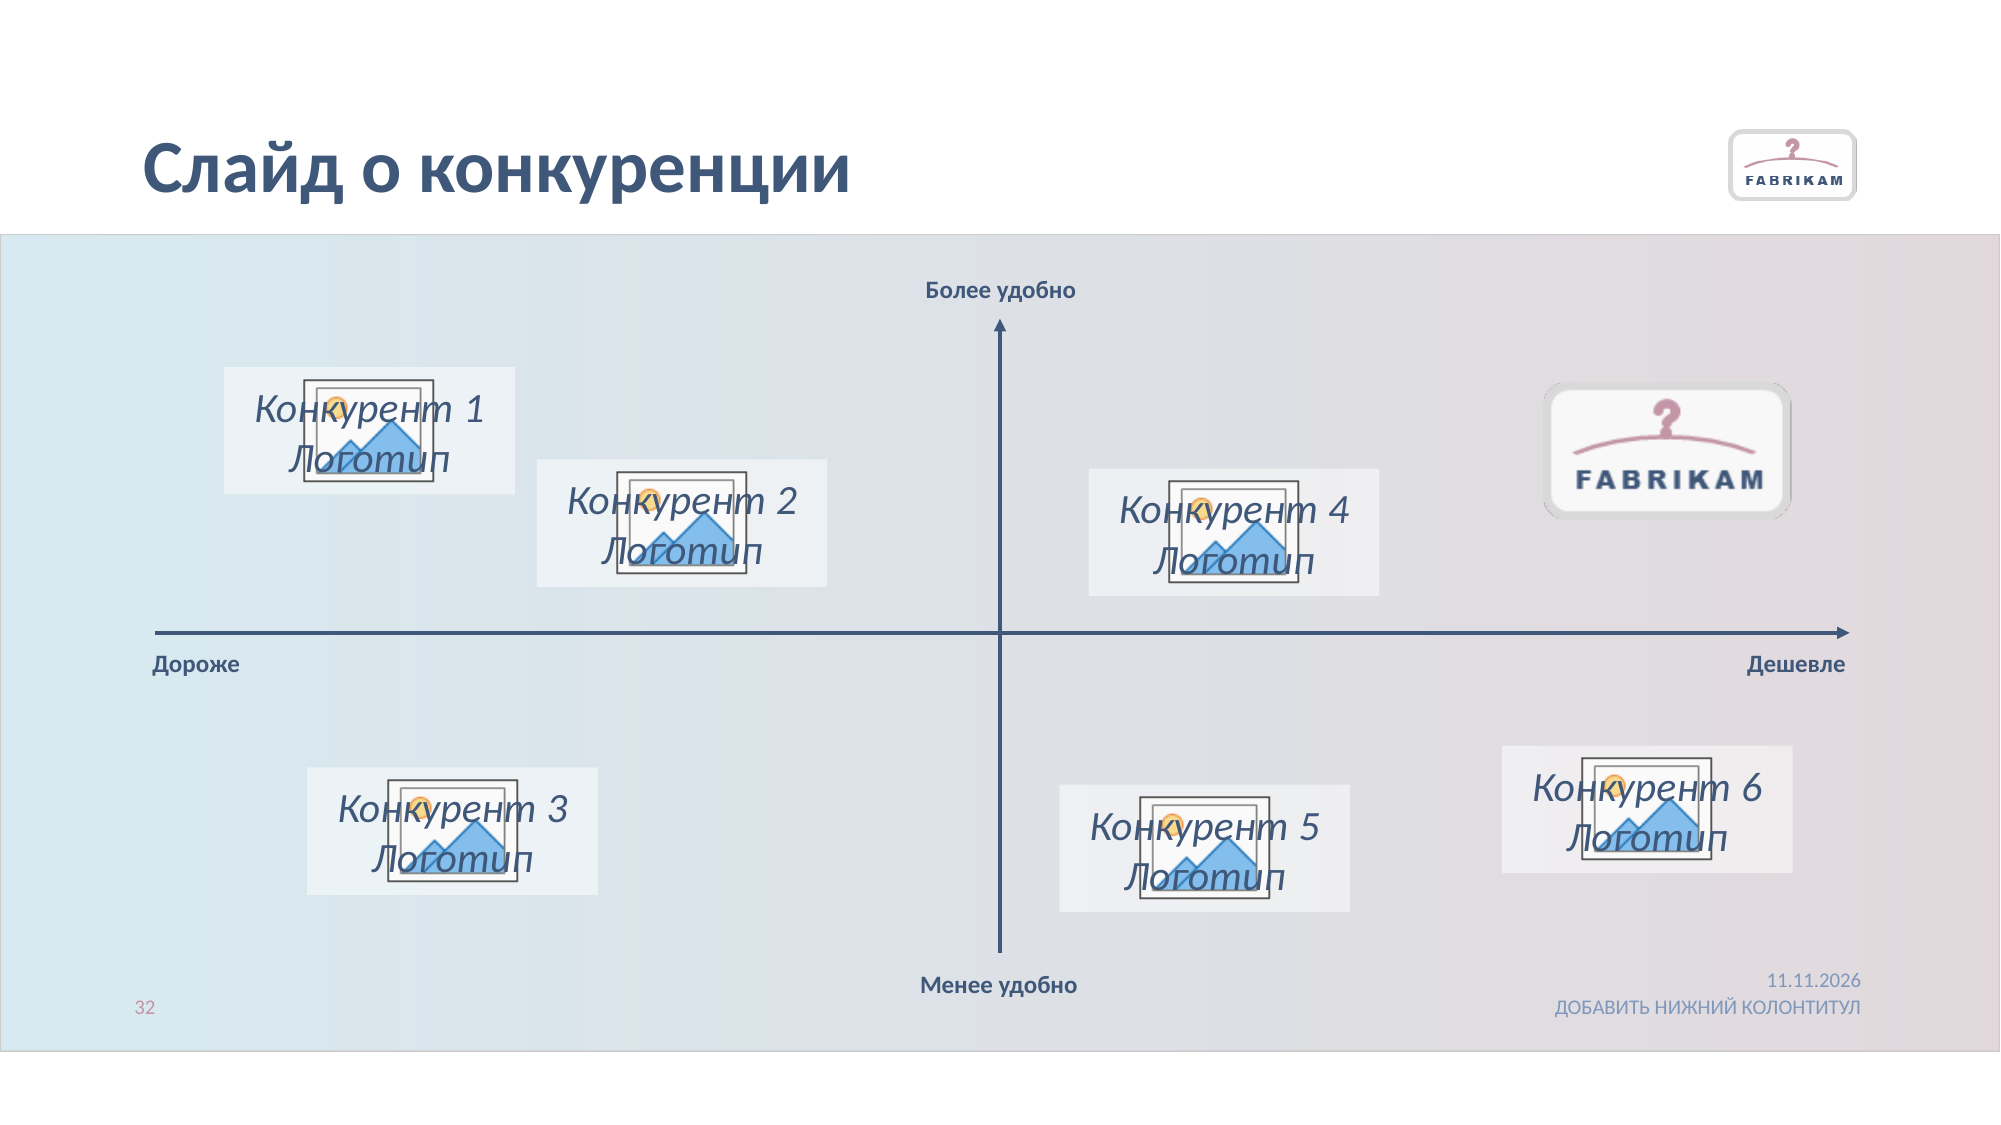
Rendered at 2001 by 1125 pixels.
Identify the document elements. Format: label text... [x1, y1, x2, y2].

picture [224, 366, 515, 495]
picture [1059, 784, 1351, 913]
picture [1088, 468, 1380, 597]
picture [307, 767, 598, 895]
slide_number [1683, 953, 1862, 992]
list Дешевле [1411, 643, 1861, 685]
picture [1501, 745, 1793, 874]
list Менее удобно [774, 964, 1224, 1006]
list Дороже [137, 643, 587, 685]
title Слайд о конкуренции [137, 121, 1702, 215]
list Более удобно [776, 269, 1226, 310]
picture [536, 459, 828, 587]
picture [1727, 129, 1857, 201]
picture [1543, 382, 1793, 520]
slide_number 32 [105, 993, 170, 1033]
footer ДОБАВИТЬ НИЖНИЙ КОЛОНТИТУЛ [1186, 993, 1862, 1033]
